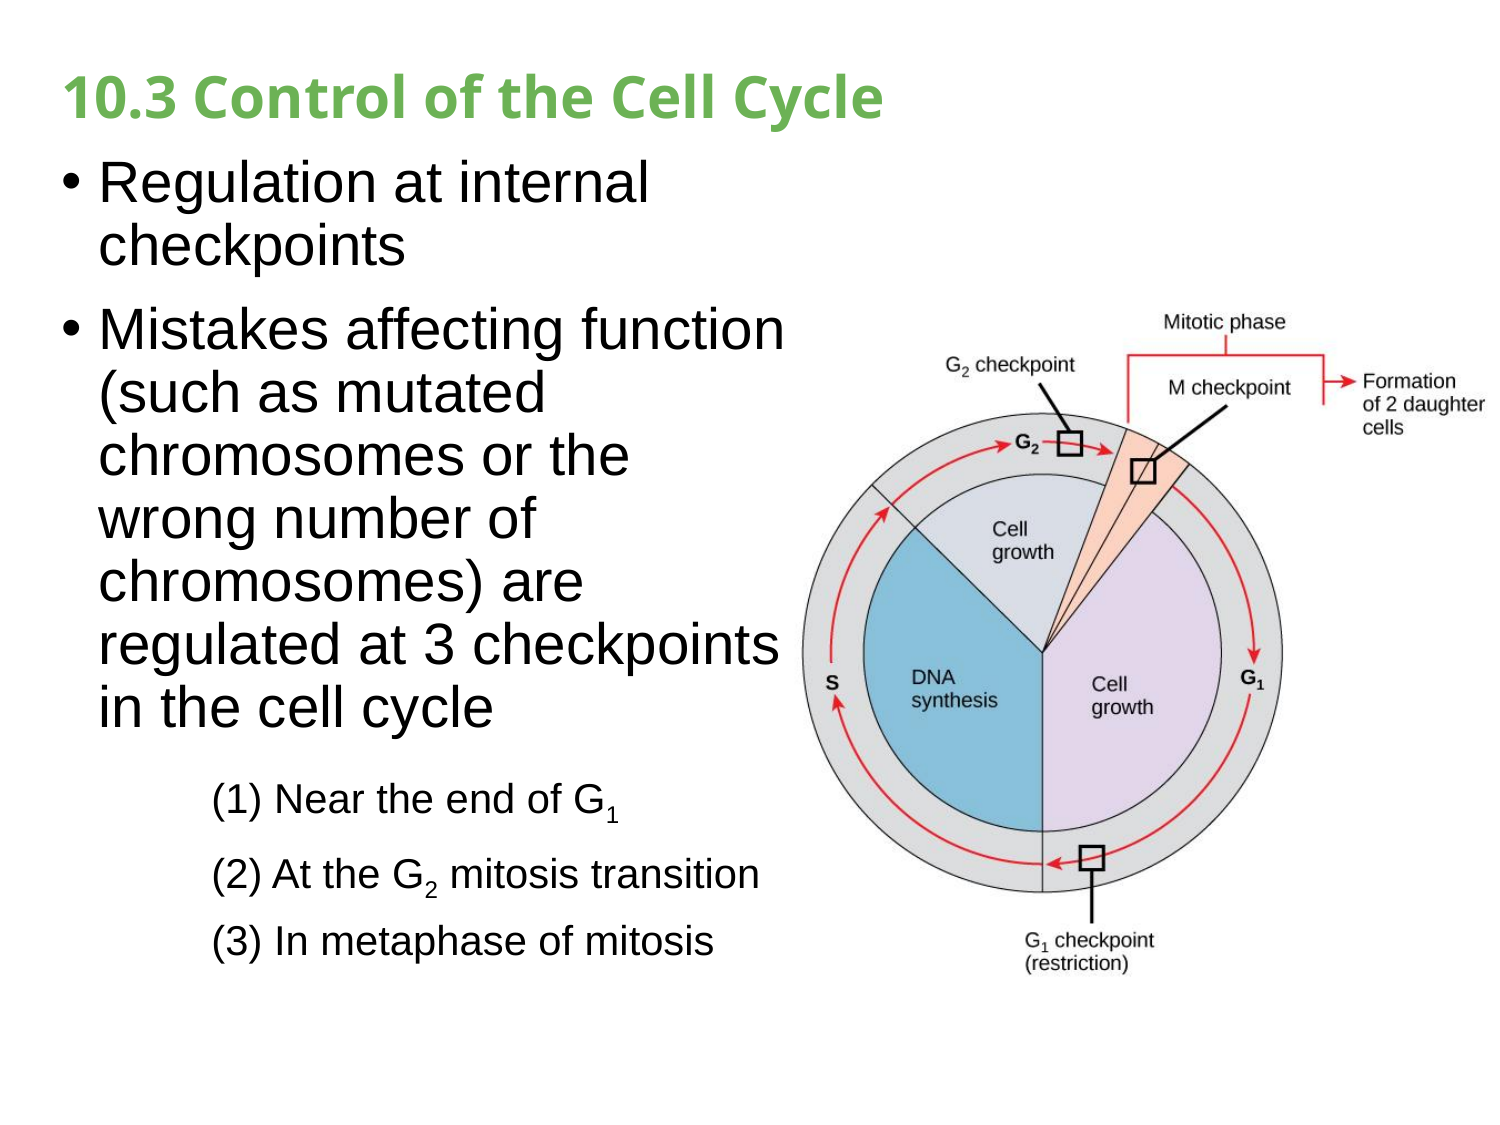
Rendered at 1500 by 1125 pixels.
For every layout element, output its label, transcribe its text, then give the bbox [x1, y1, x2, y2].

list Regulation at internal checkpoints Mistakes affecting function (such as mutated chromosomes or the wrong number of chromosomes) are regulated at 3 checkpoints in the cell cycle (1) Near the end of G1 (2) At the G2 mitosis transition (3) In metaphase of mitosis [46, 144, 822, 1045]
picture [780, 302, 1498, 981]
title 10.3 Control of the Cell Cycle [46, 32, 1341, 168]
